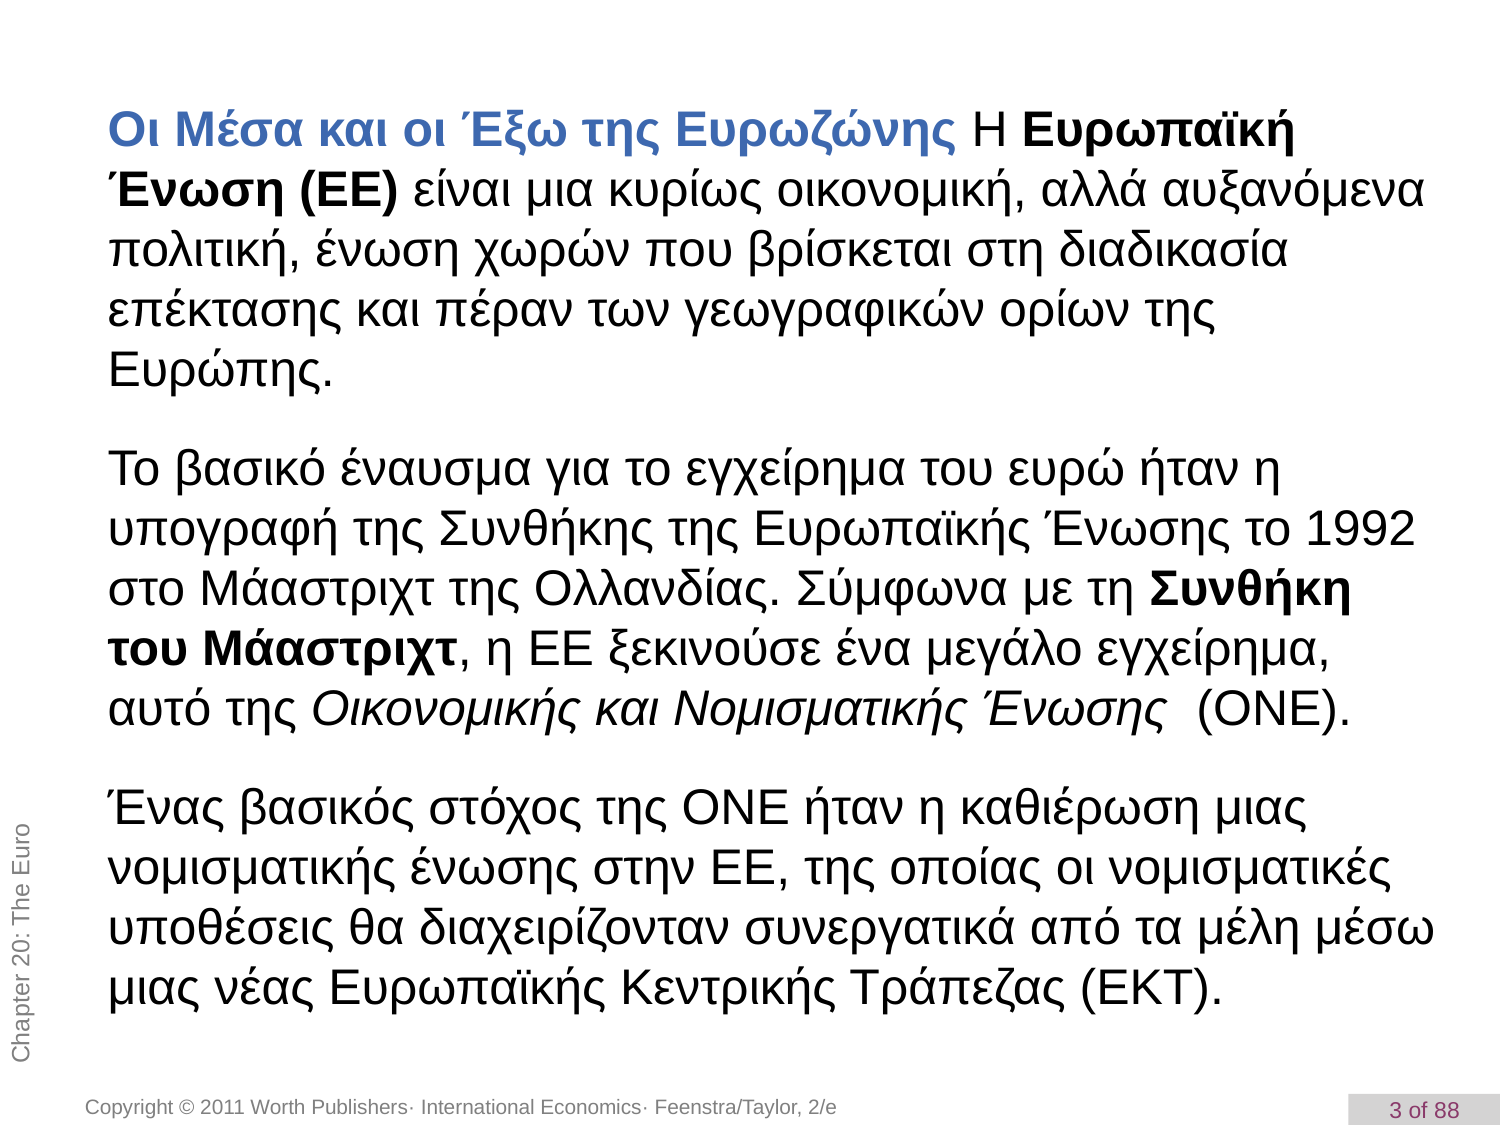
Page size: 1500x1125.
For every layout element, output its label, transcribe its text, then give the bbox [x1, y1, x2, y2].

text_box Οι Μέσα και οι Έξω της Ευρωζώνης Η Ευρωπαϊκή Ένωση (ΕΕ) είναι μια κυρίως οικονομική, αλλά αυξανόμενα πολιτική, ένωση χωρών που βρίσκεται στη διαδικασία επέκτασης και πέραν των γεωγραφικών ορίων της Ευρώπης. Το βασικό έναυσμα για το εγχείρημα του ευρώ ήταν η υπογραφή της Συνθήκης της Ευρωπαϊκής Ένωσης το 1992 στο Μάαστριχτ της Ολλανδίας. Σύμφωνα με τη Συνθήκη του Μάαστριχτ, η ΕΕ ξεκινούσε ένα μεγάλο εγχείρημα, αυτό της Οικονομικής και Νομισματικής Ένωσης (ΟΝΕ). Ένας βασικός στόχος της ΟΝΕ ήταν η καθιέρωση μιας νομισματικής ένωσης στην ΕΕ, της οποίας οι νομισματικές υποθέσεις θα διαχειρίζονταν συνεργατικά από τα μέλη μέσω μιας νέας Ευρωπαϊκής Κεντρικής Τράπεζας (ΕΚΤ). [92, 88, 1457, 1022]
